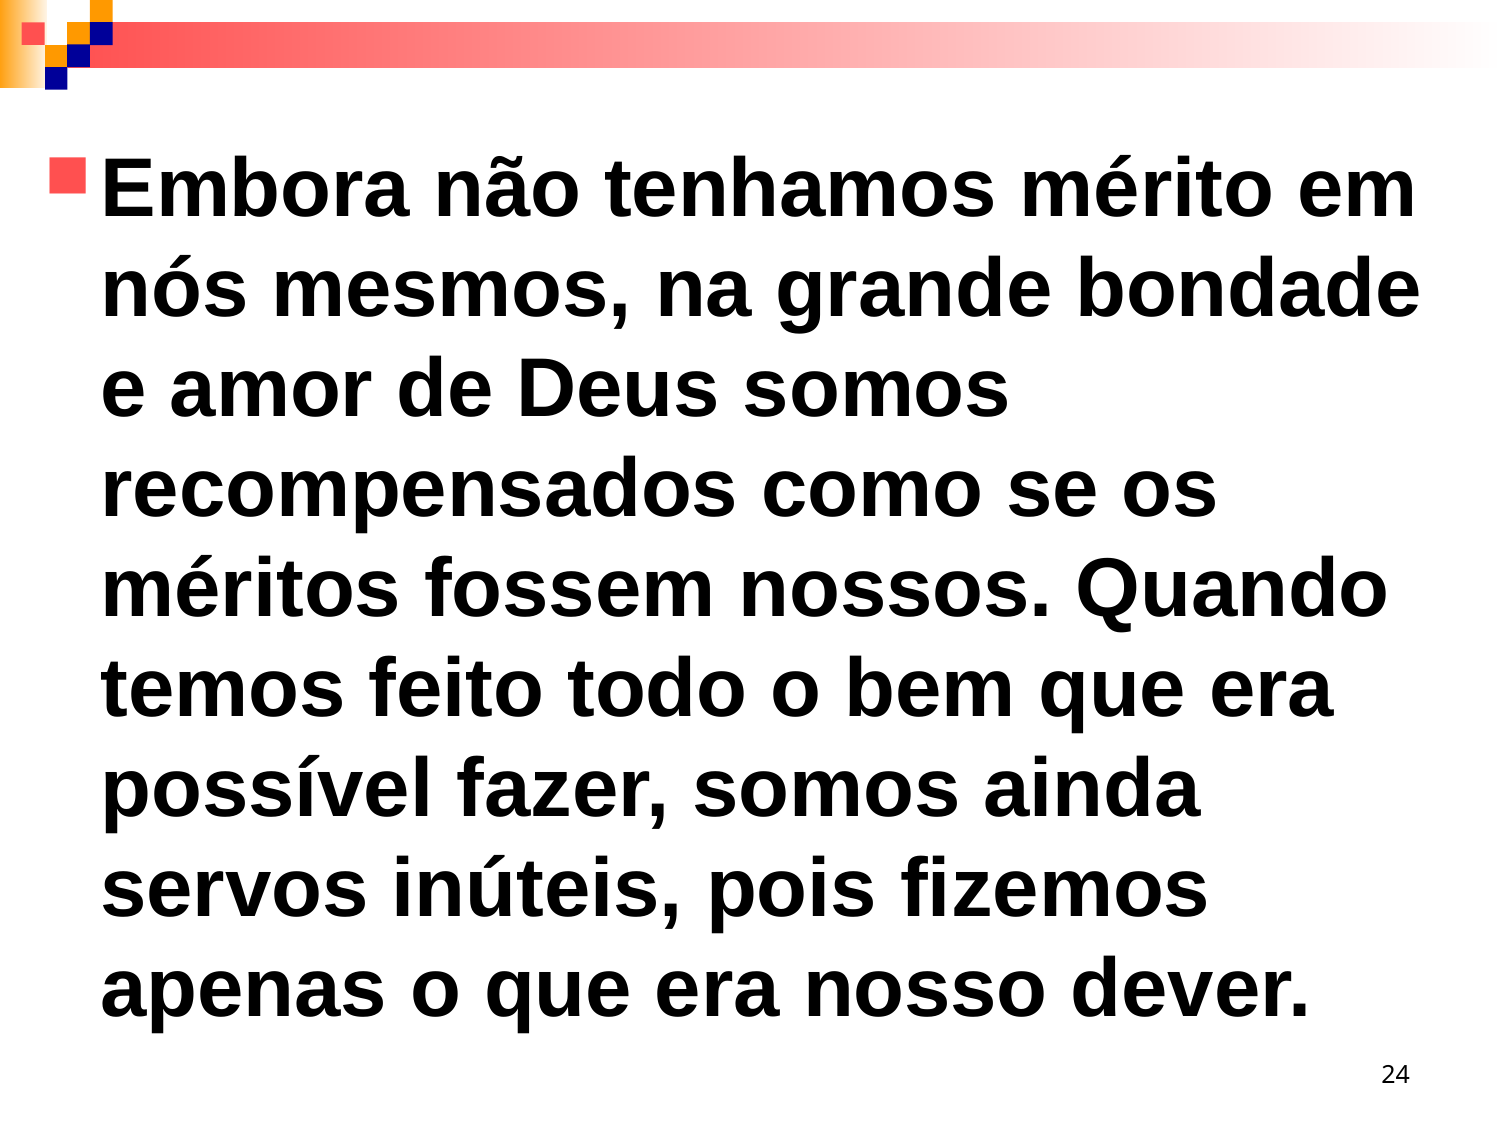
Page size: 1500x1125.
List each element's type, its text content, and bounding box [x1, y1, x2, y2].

slide_number 24 [1074, 1047, 1425, 1100]
list Embora não tenhamos mérito em nós mesmos, na grande bondade e amor de Deus somos recompensados como se os méritos fossem nossos. Quando temos feito todo o bem que era possível fazer, somos ainda servos inúteis, pois fizemos apenas o que era nosso dever. [29, 125, 1447, 1047]
